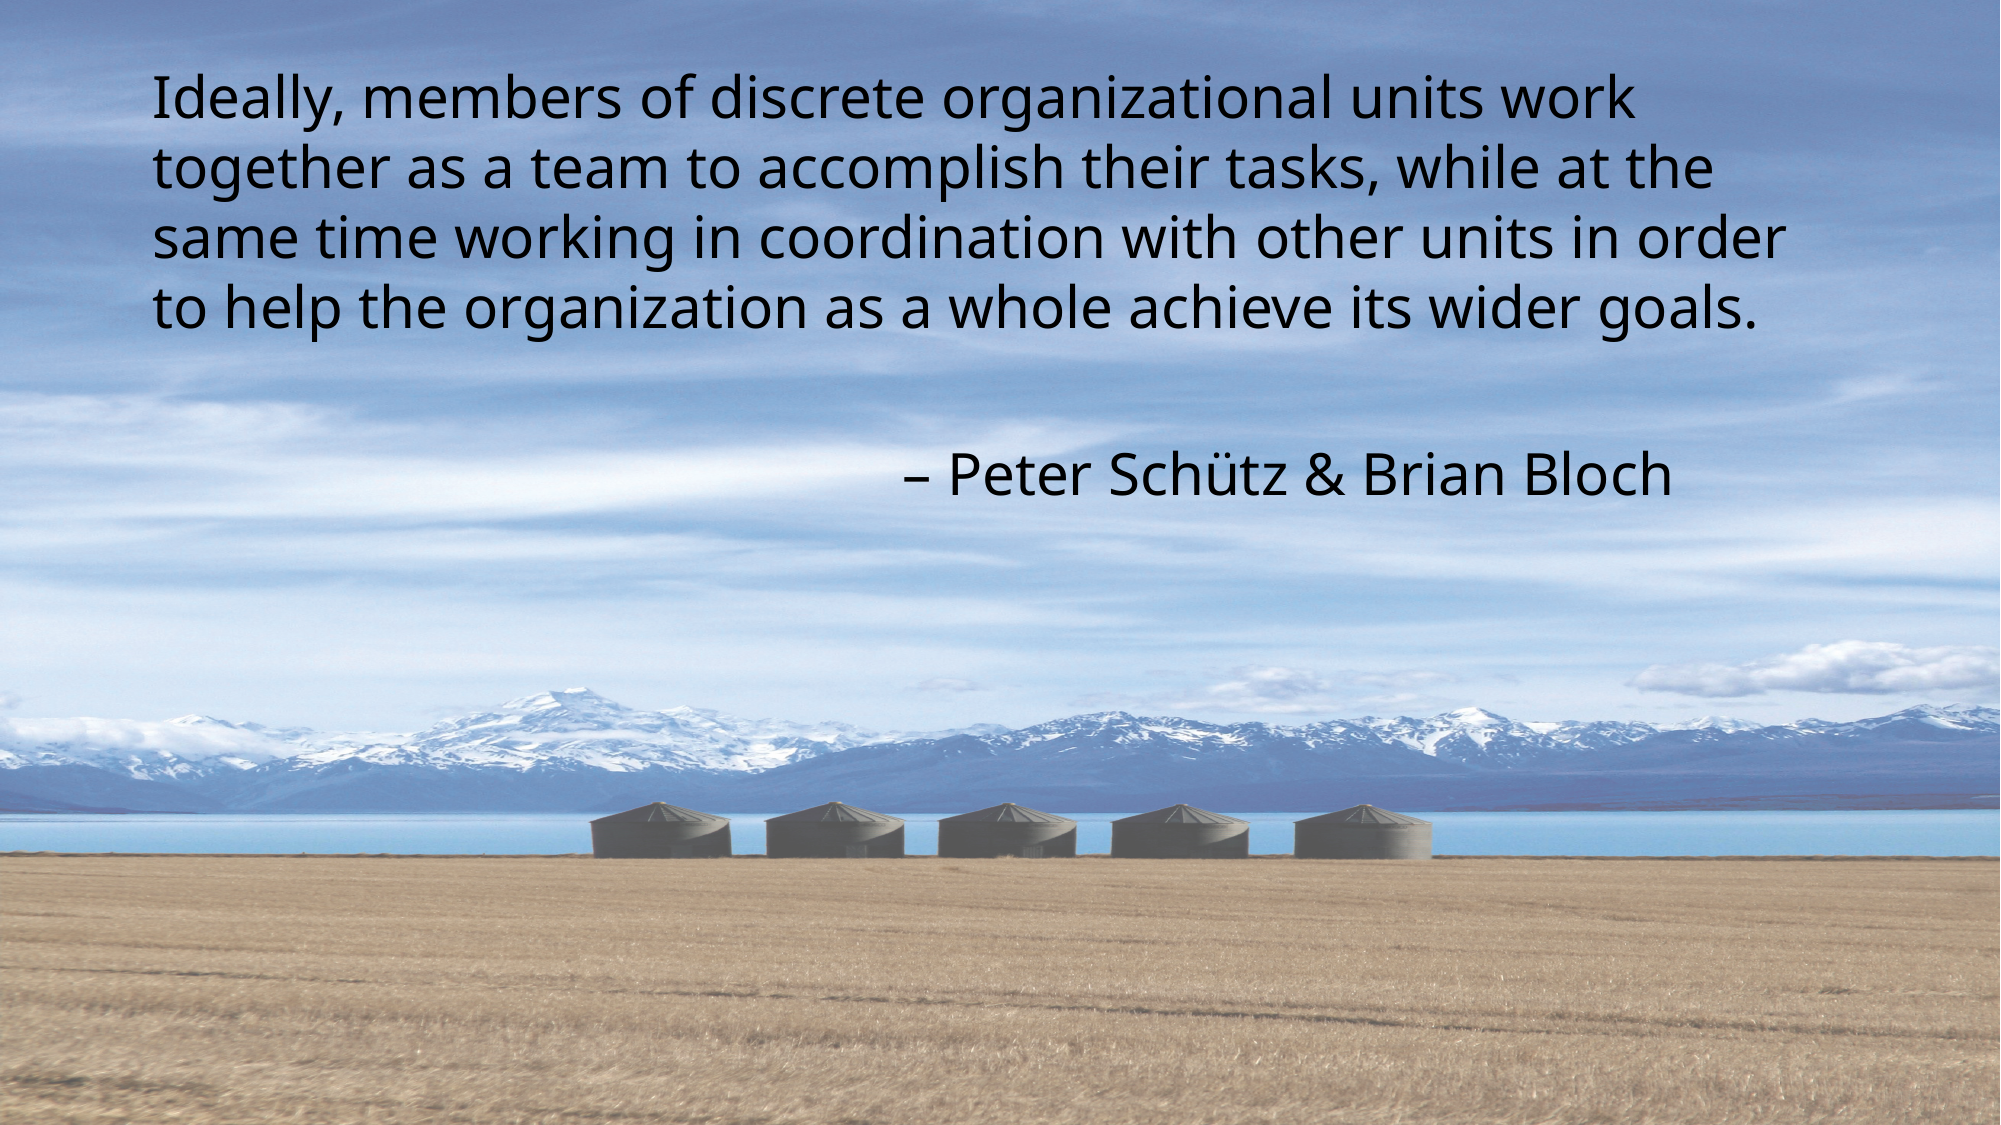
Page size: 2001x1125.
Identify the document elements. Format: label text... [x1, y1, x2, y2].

list Ideally, members of discrete organizational units work together as a team to accomplish their tasks, while at the same time working in coordination with other units in order to help the organization as a whole achieve its wider goals. – Peter Schütz & Brian Bloch [137, 52, 1863, 650]
